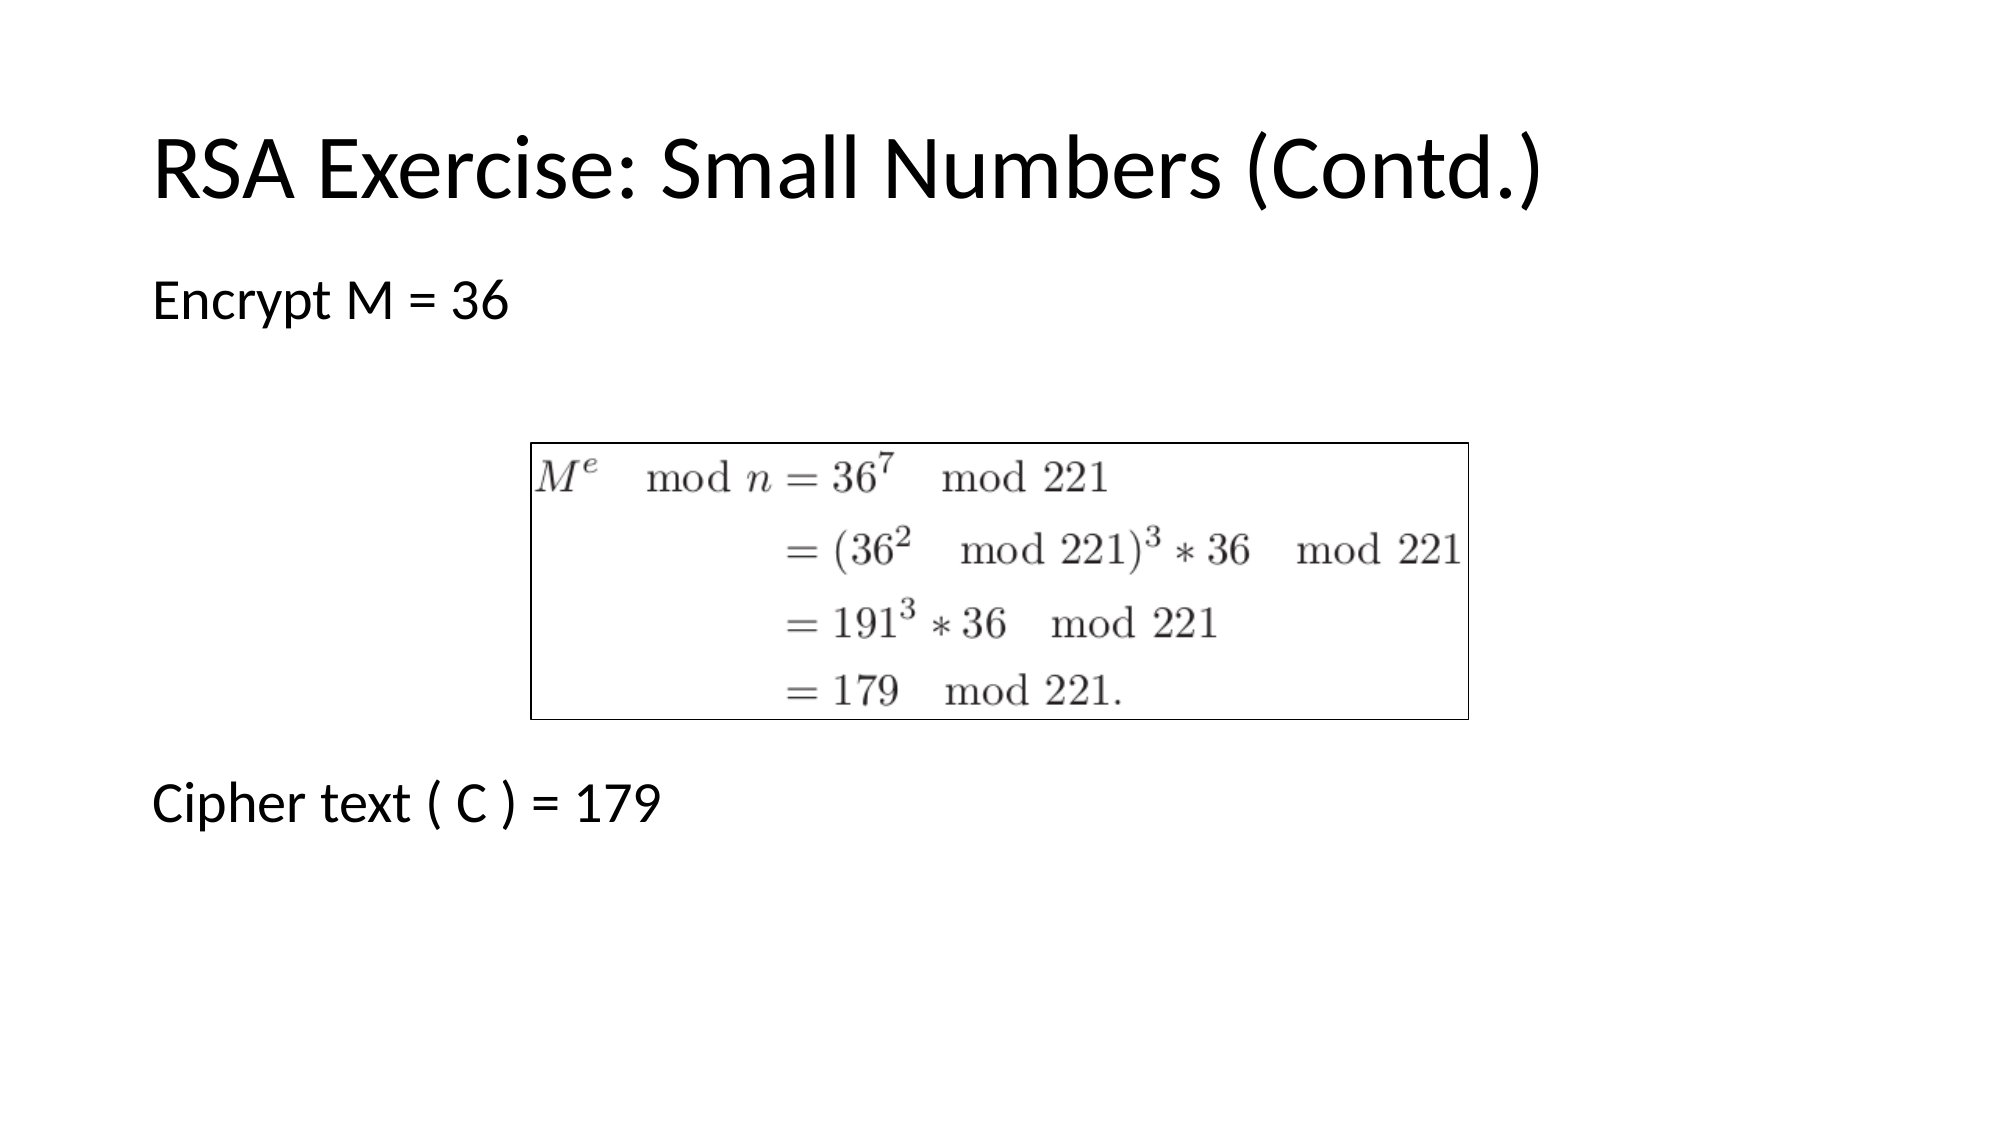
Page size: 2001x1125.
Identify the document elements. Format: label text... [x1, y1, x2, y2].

list Encrypt M = 36 Cipher text ( C ) = 179 [137, 261, 1863, 976]
title RSA Exercise: Small Numbers (Contd.) [137, 59, 1863, 261]
picture [531, 443, 1469, 720]
